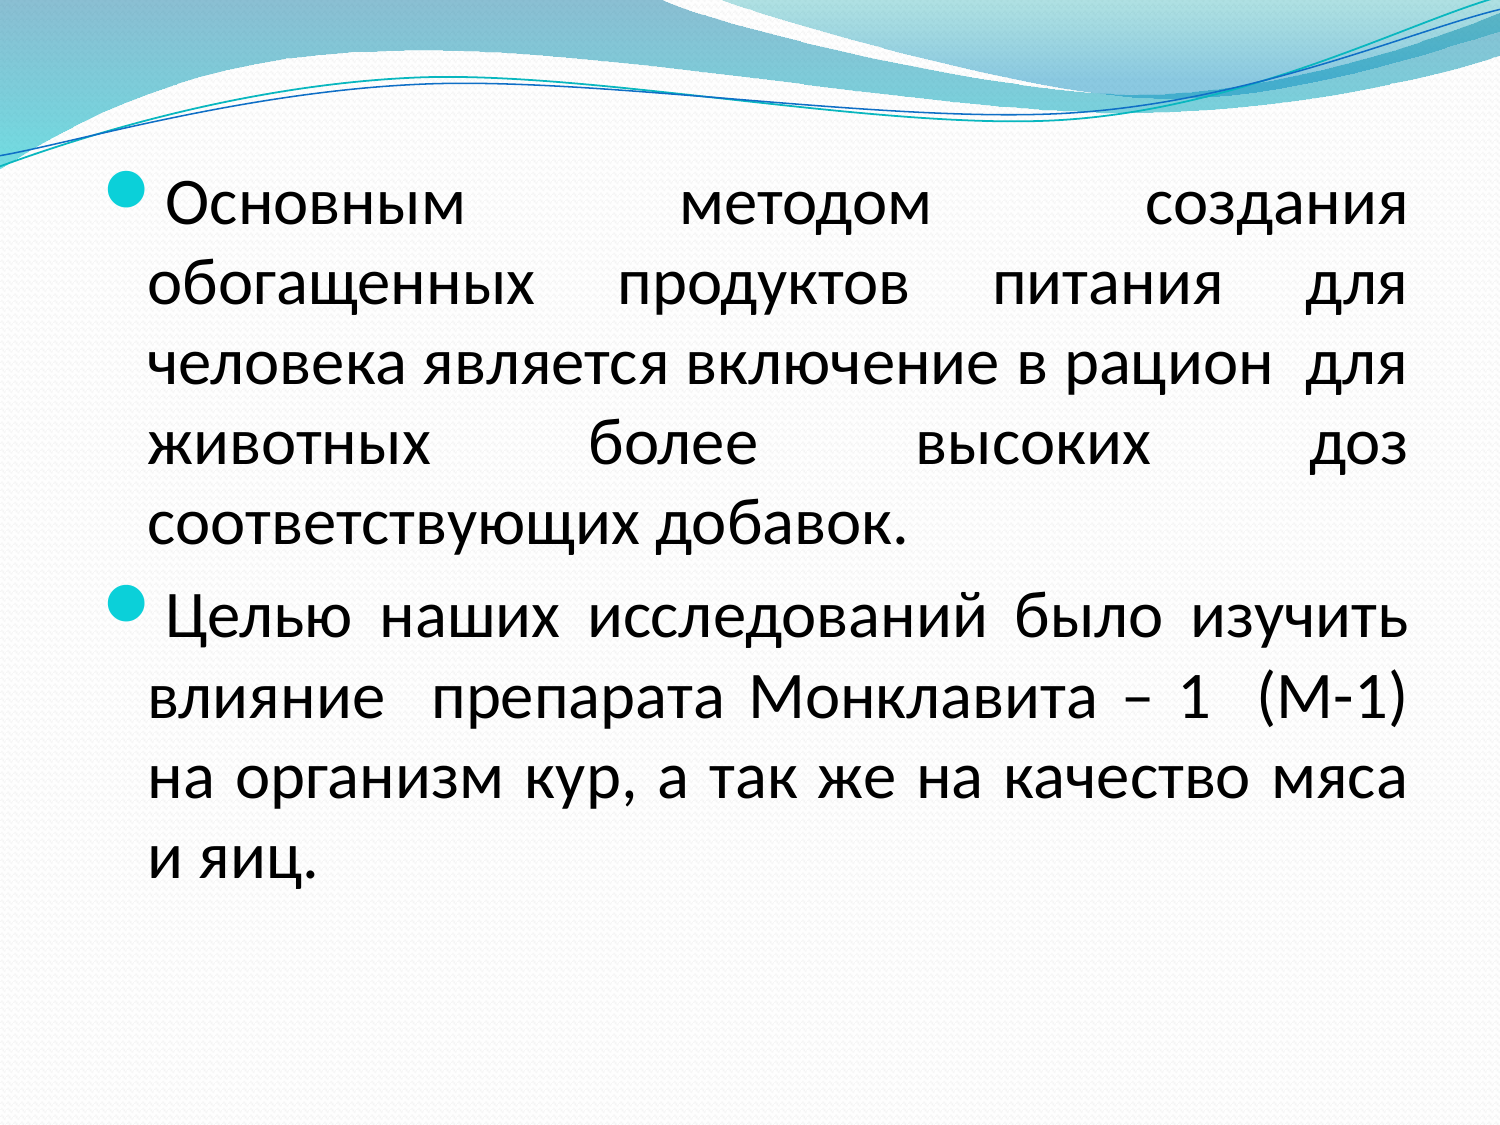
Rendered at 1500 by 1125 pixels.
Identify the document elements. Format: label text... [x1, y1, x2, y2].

list Основным методом создания обогащенных продуктов питания для человека является включение в рацион для животных более высоких доз соответствующих добавок. Целью наших исследований было изучить влияние препарата Монклавита – 1 (М-1) на организм кур, а так же на качество мяса и яиц. [87, 149, 1426, 1006]
